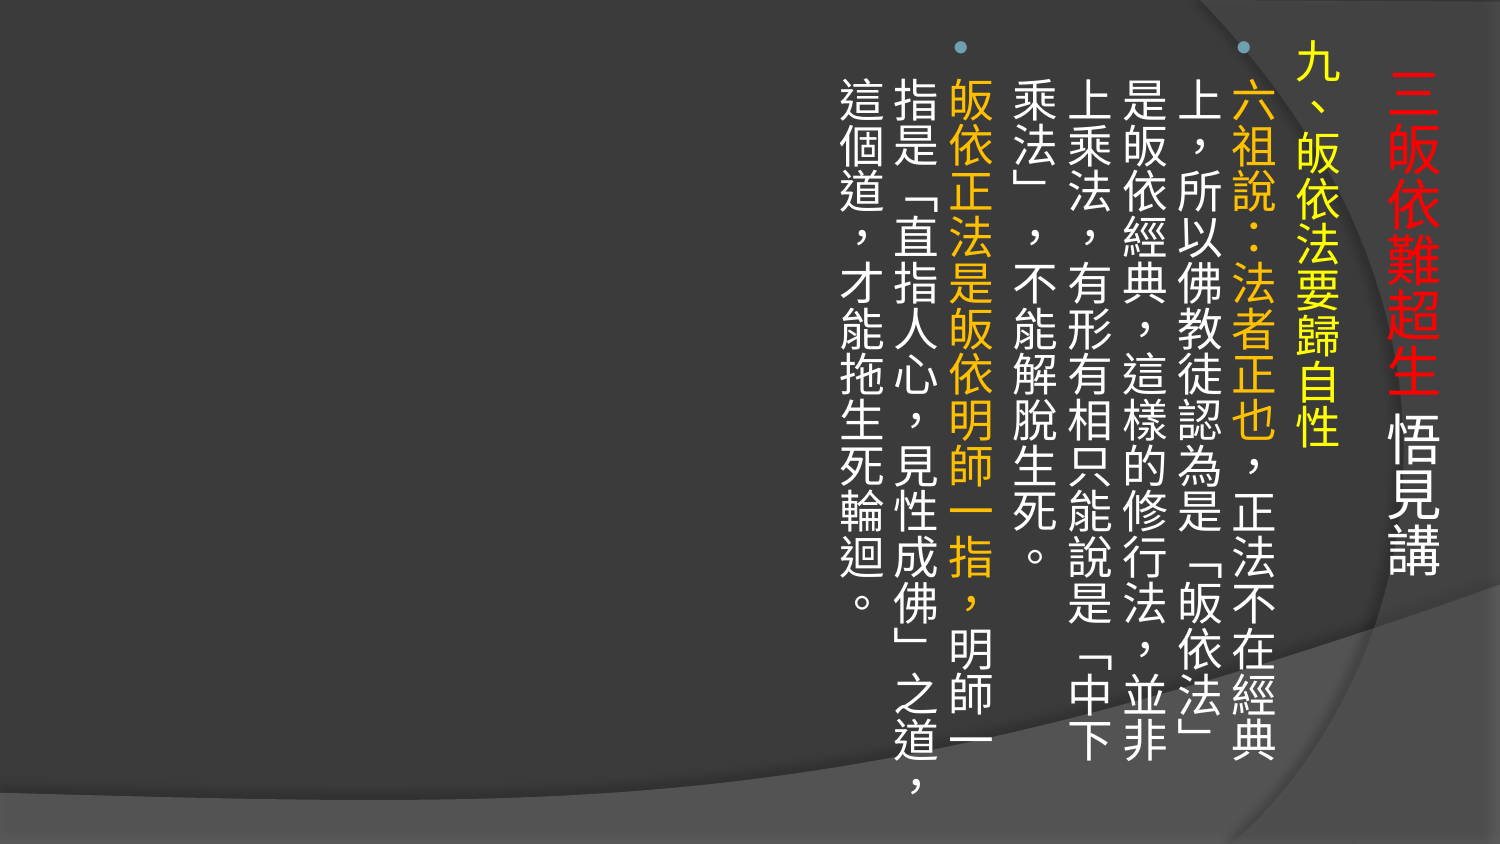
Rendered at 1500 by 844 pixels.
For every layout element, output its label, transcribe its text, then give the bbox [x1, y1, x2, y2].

list 九、皈依法要歸自性 六祖說：法者正也，正法不在經典上，所以佛教徒認為是「皈依法」是皈依經典，這樣的修行法，並非上乘法，有形有相只能說是「中下乘法」，不能解脫生死。 皈依正法是皈依明師一指，明師一指是「直指人心，見性成佛」之道，這個道，才能拖生死輪迴。 [29, 20, 1353, 824]
title 三皈依難超生 悟見講 [1353, 43, 1473, 812]
